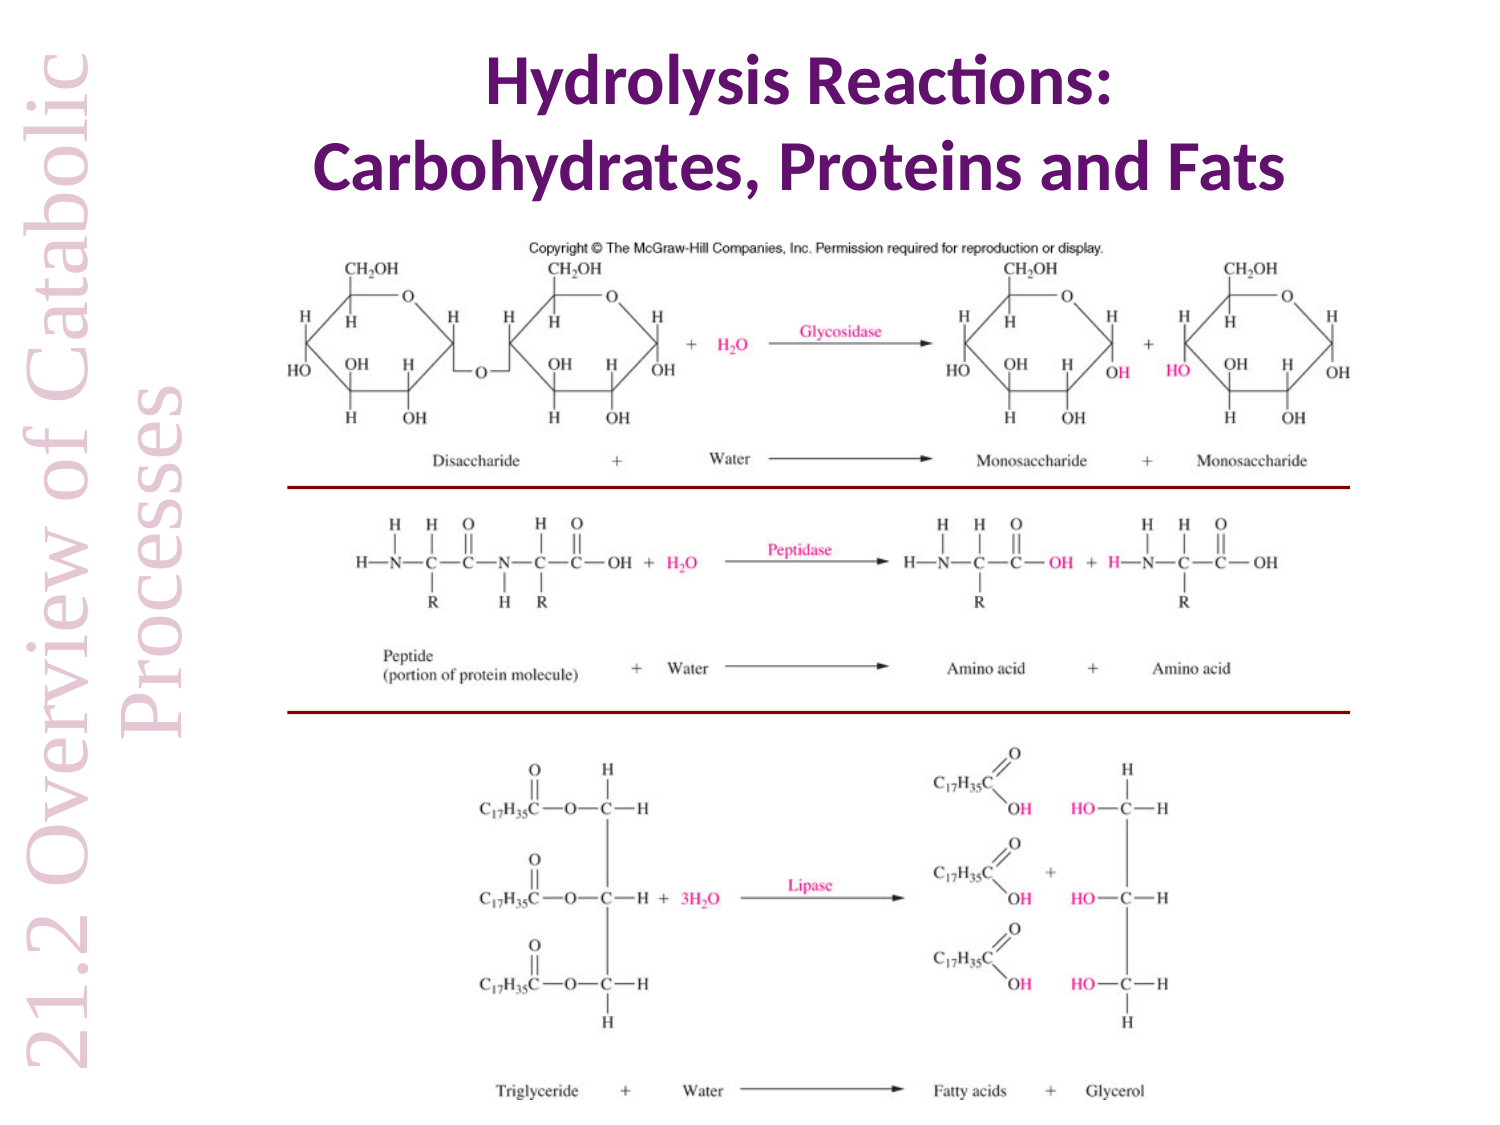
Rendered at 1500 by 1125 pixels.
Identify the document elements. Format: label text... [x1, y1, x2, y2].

text_box 21.2 Overview of Catabolic Processes [24, 25, 188, 1101]
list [287, 240, 1351, 1100]
title Hydrolysis Reactions: Carbohydrates, Proteins and Fats [162, 24, 1438, 213]
